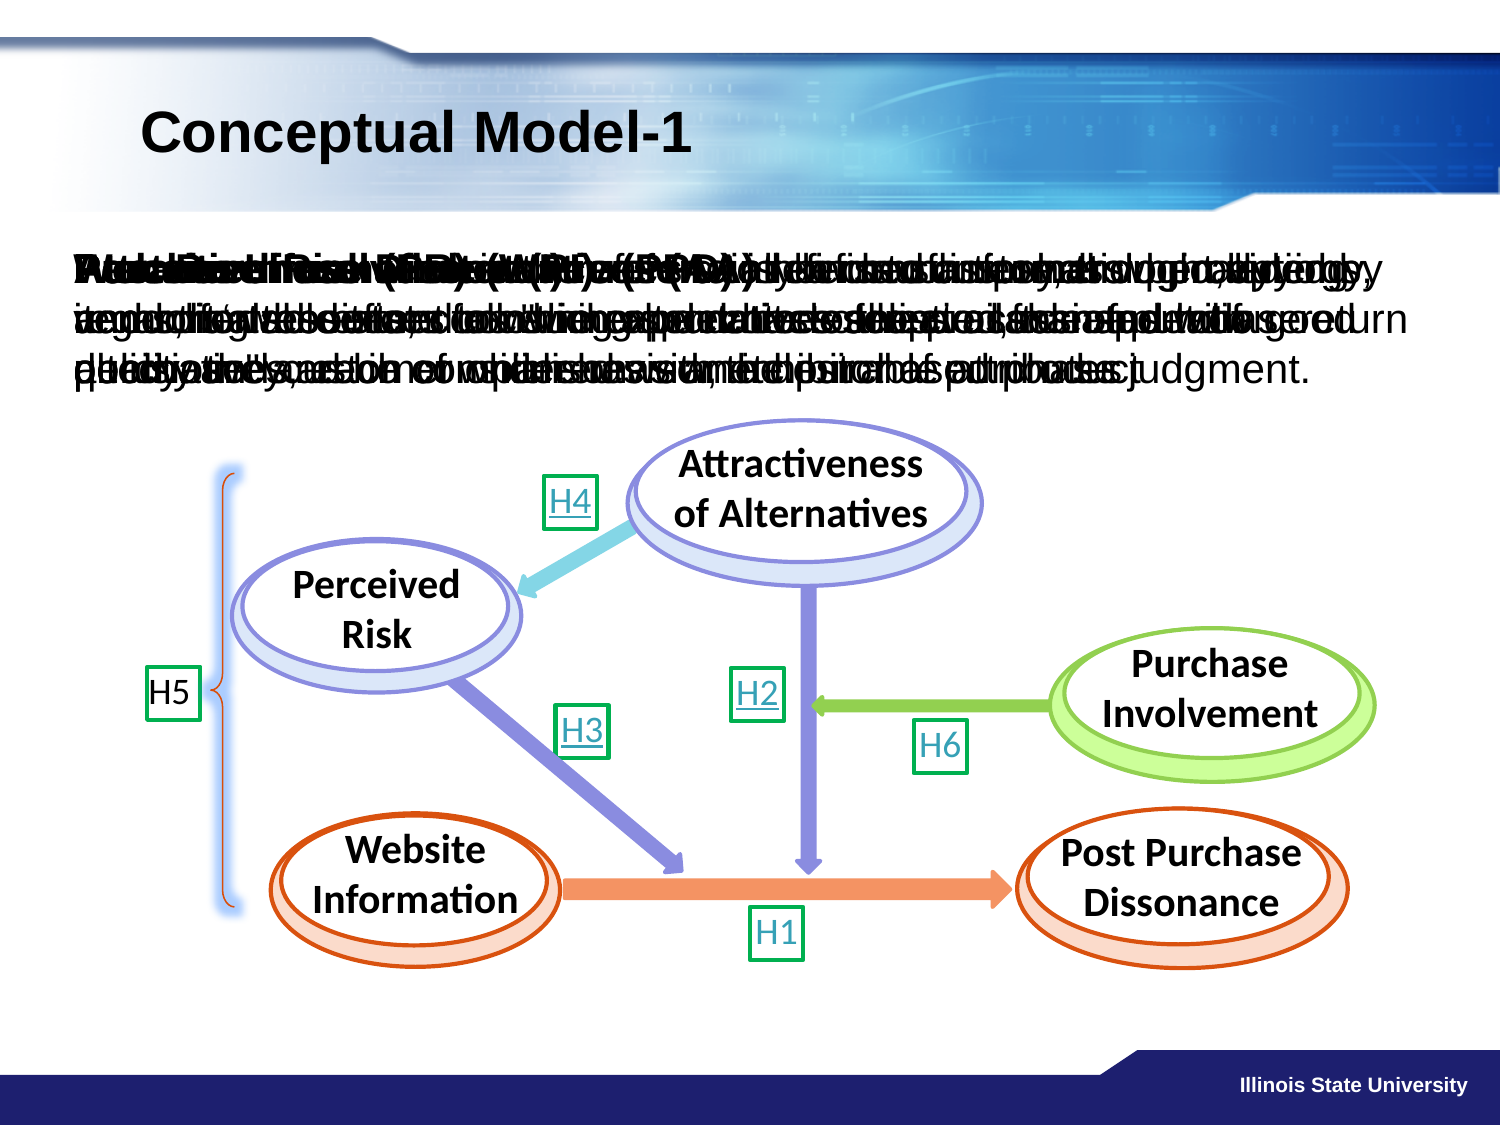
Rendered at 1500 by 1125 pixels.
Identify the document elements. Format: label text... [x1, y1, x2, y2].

text_box H3 [553, 703, 611, 760]
text_box Purchase involvement (PI) refers to how much time, thought, energy, and other resources consumers devote to the process of purchase decision [58, 234, 1453, 399]
text_box H2 [729, 666, 786, 723]
text_box H4 [542, 474, 599, 531]
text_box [1016, 808, 1349, 969]
text_box H6 [912, 718, 969, 775]
picture [0, 37, 1500, 213]
text_box H1 [748, 905, 805, 962]
text_box [527, 523, 622, 599]
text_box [270, 813, 561, 968]
title Conceptual Model-1 [125, 82, 1413, 175]
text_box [231, 538, 522, 693]
text_box [468, 702, 684, 875]
text_box [566, 869, 1011, 909]
text_box [210, 472, 235, 908]
text_box [794, 594, 823, 875]
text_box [627, 420, 983, 587]
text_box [1049, 627, 1375, 783]
text_box [811, 695, 1044, 717]
text_box Illinois State University [1224, 1064, 1483, 1105]
text_box H5 [145, 665, 202, 722]
